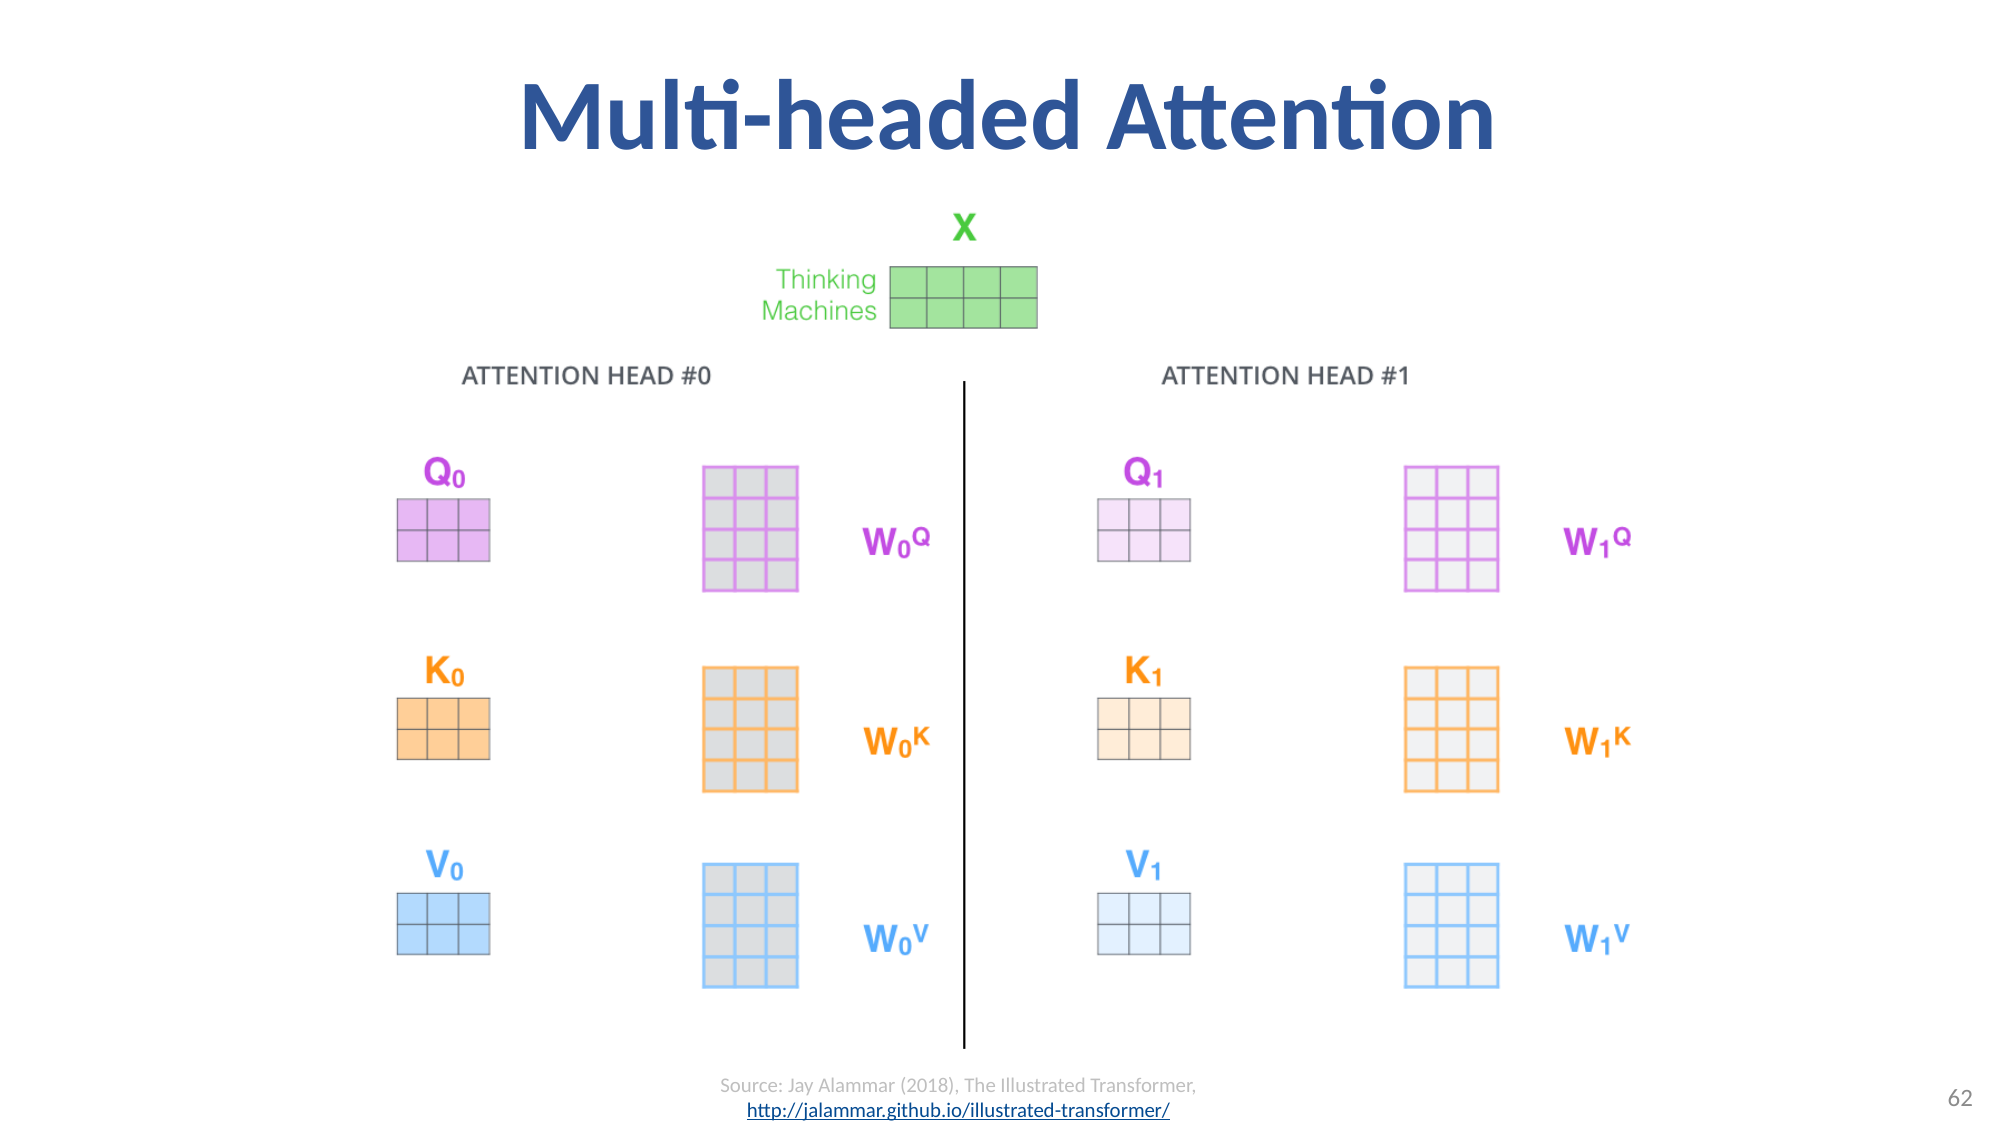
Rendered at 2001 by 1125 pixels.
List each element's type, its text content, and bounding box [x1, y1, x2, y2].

slide_number 62 [1830, 1076, 1989, 1116]
picture [270, 196, 1730, 1059]
text_box Source: Jay Alammar (2018), The Illustrated Transformer, http://jalammar.github.io/illustrated-transformer/ [432, 1063, 1485, 1125]
title Multi-headed Attention [87, 22, 1929, 197]
